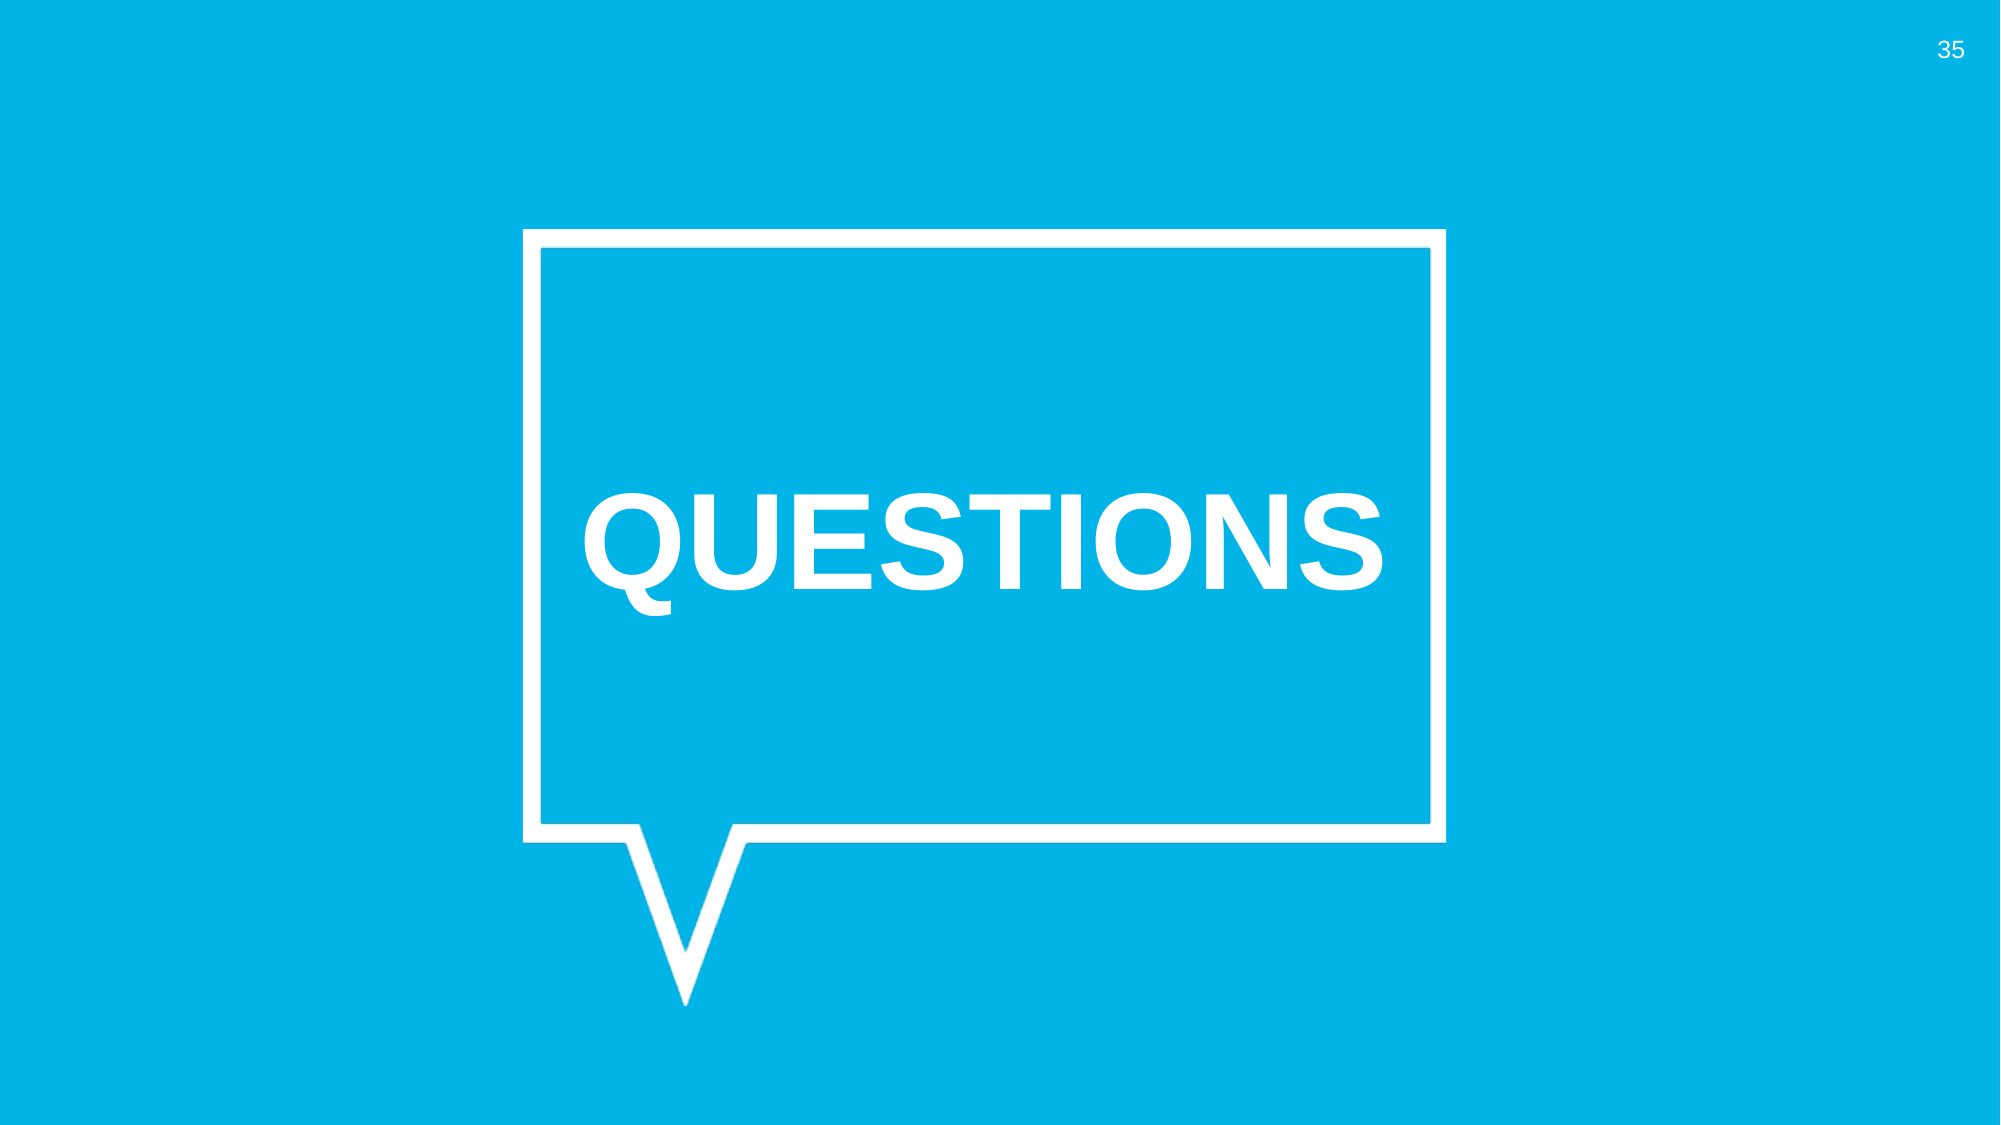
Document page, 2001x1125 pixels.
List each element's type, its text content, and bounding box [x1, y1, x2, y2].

picture [523, 230, 1446, 1005]
slide_number 35 [1911, 18, 1981, 79]
